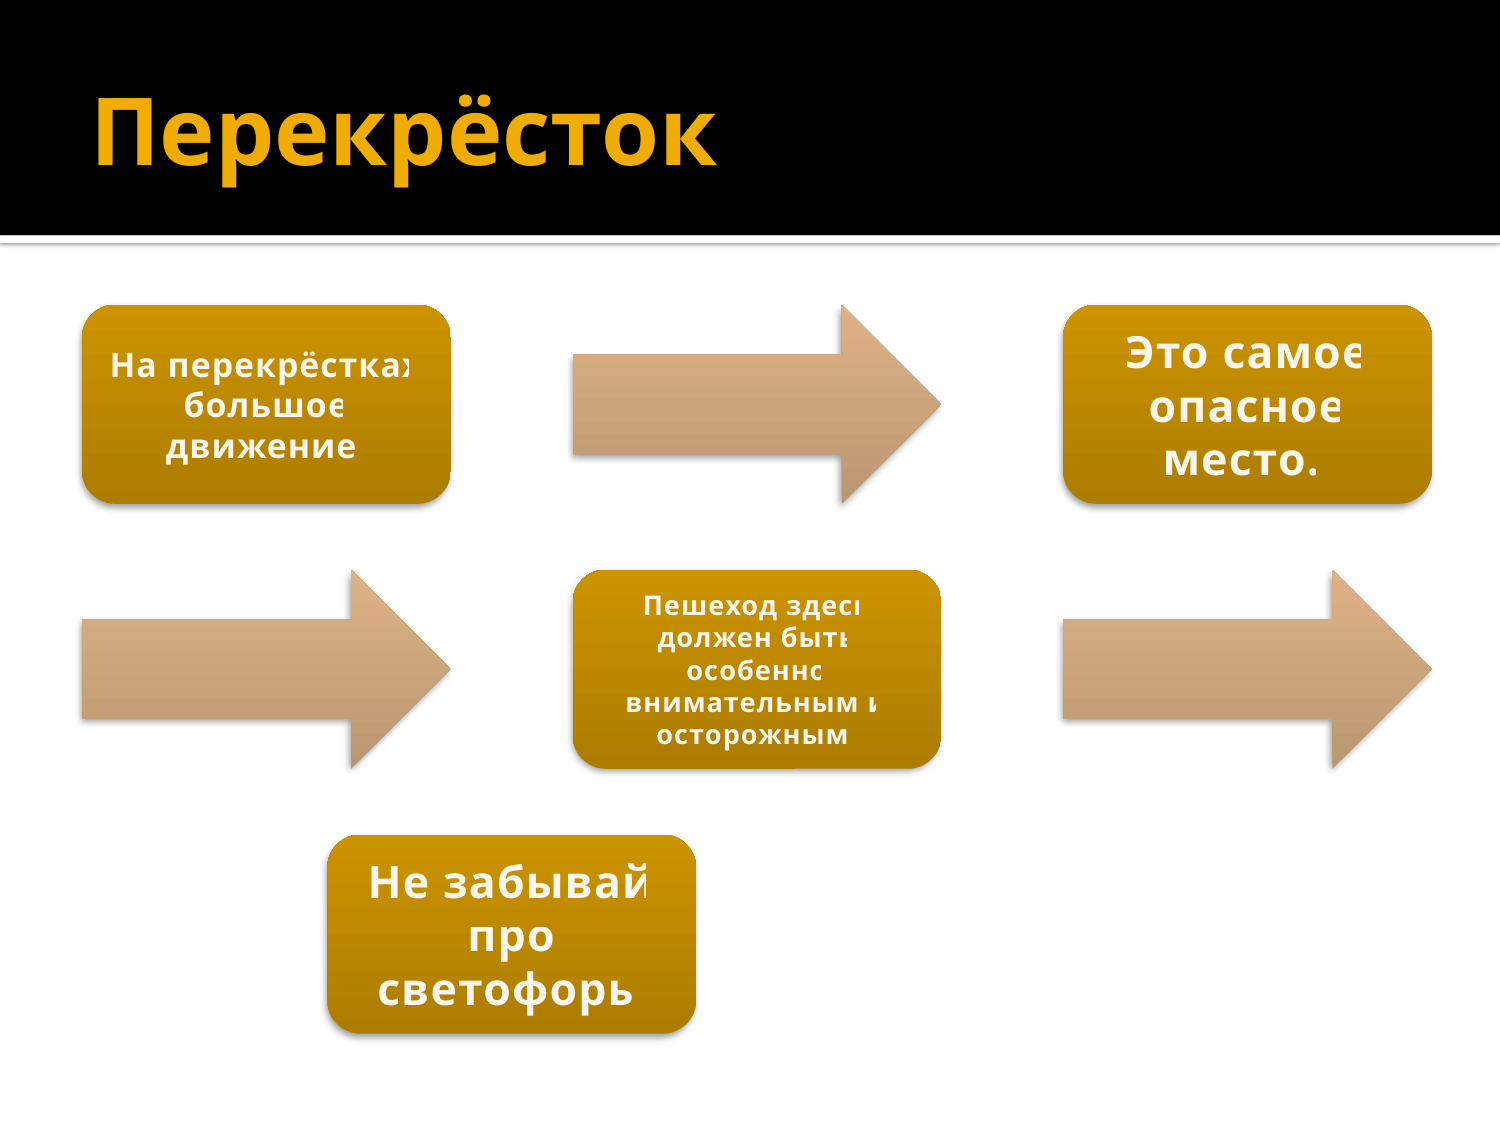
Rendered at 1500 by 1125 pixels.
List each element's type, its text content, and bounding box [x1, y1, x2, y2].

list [81, 304, 1432, 1064]
title Перекрёсток [75, 25, 1425, 231]
